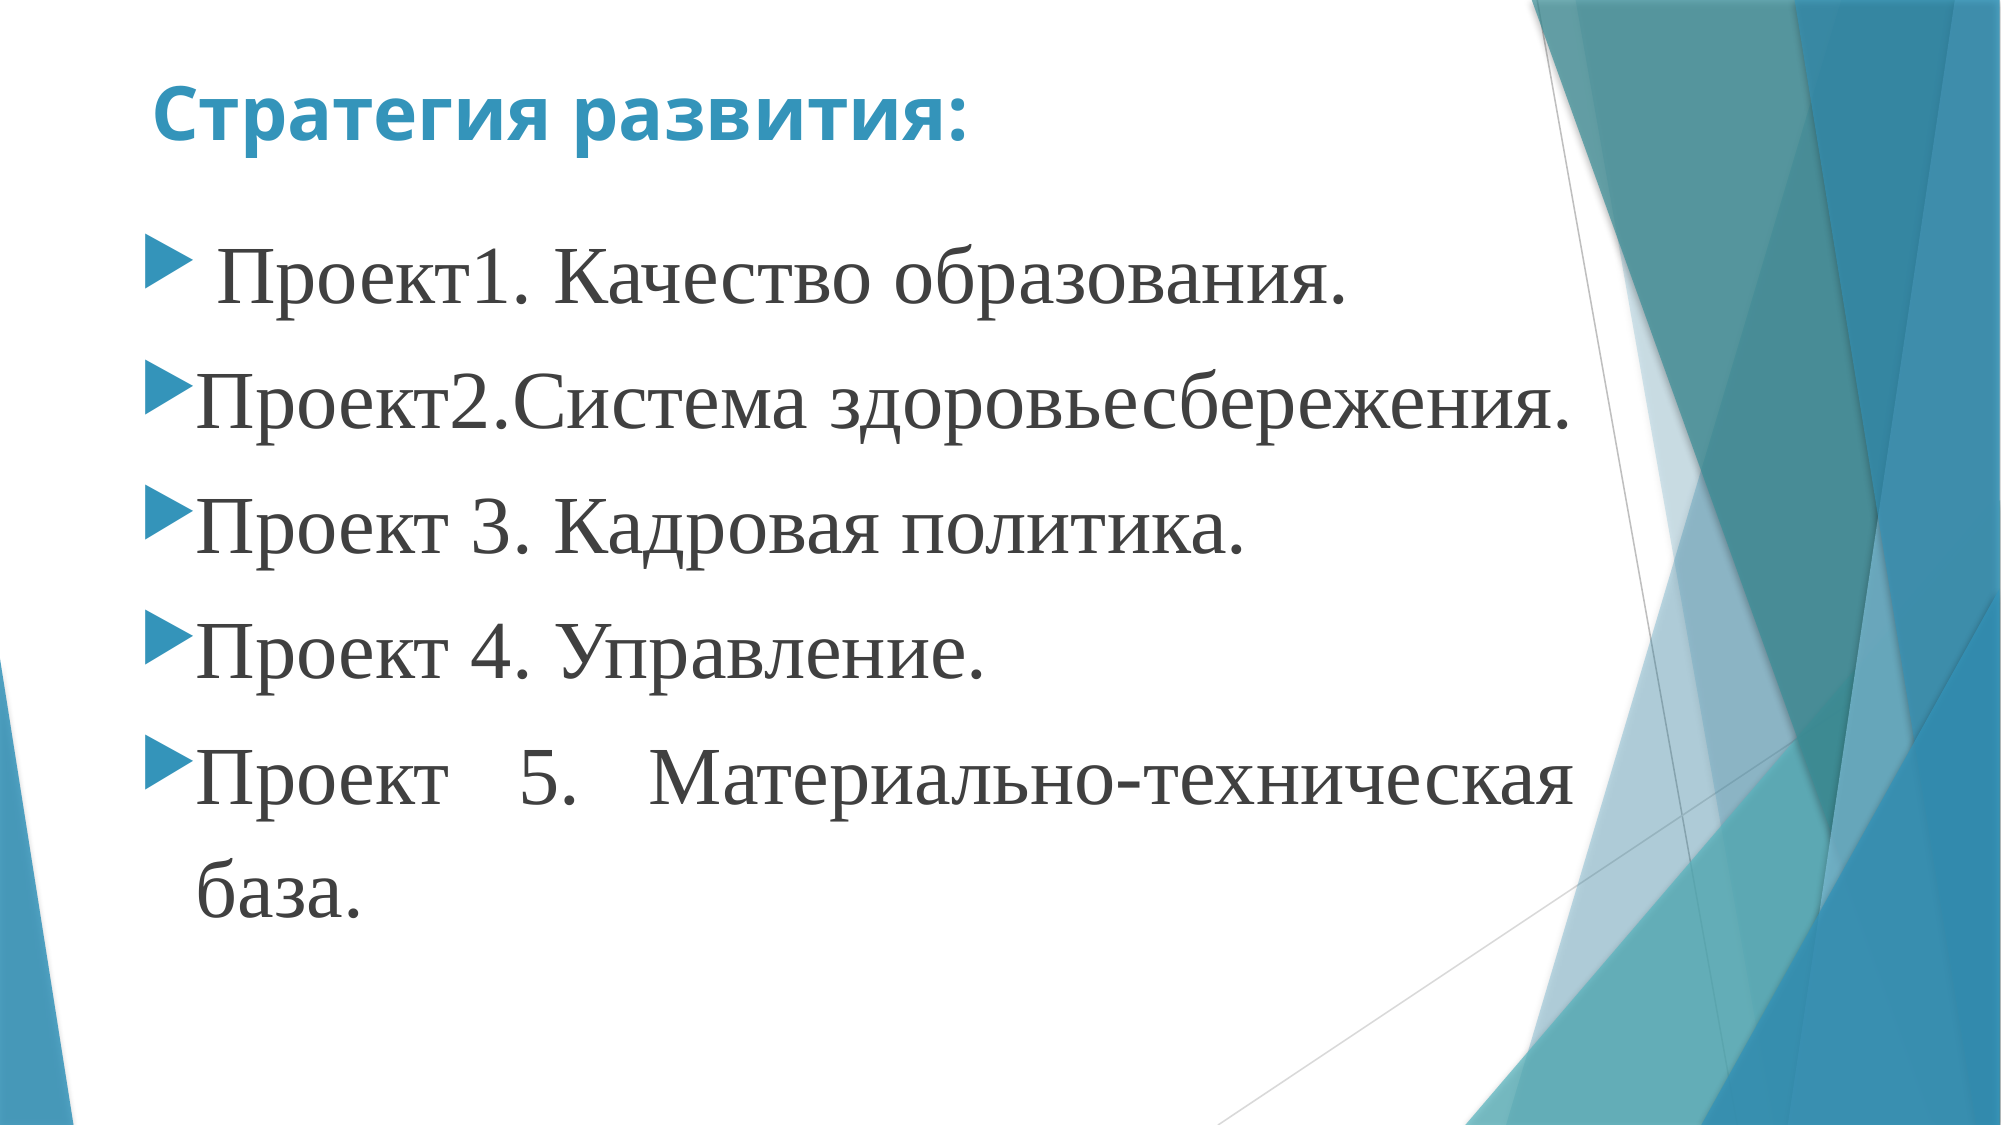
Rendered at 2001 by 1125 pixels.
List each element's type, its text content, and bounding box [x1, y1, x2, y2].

list Проект1. Качество образования. Проект2.Система здоровьесбережения. Проект 3. Кадровая политика. Проект 4. Управление. Проект 5. Материально-техническая база. [124, 198, 1590, 985]
title Стратегия развития: [136, 57, 1537, 198]
